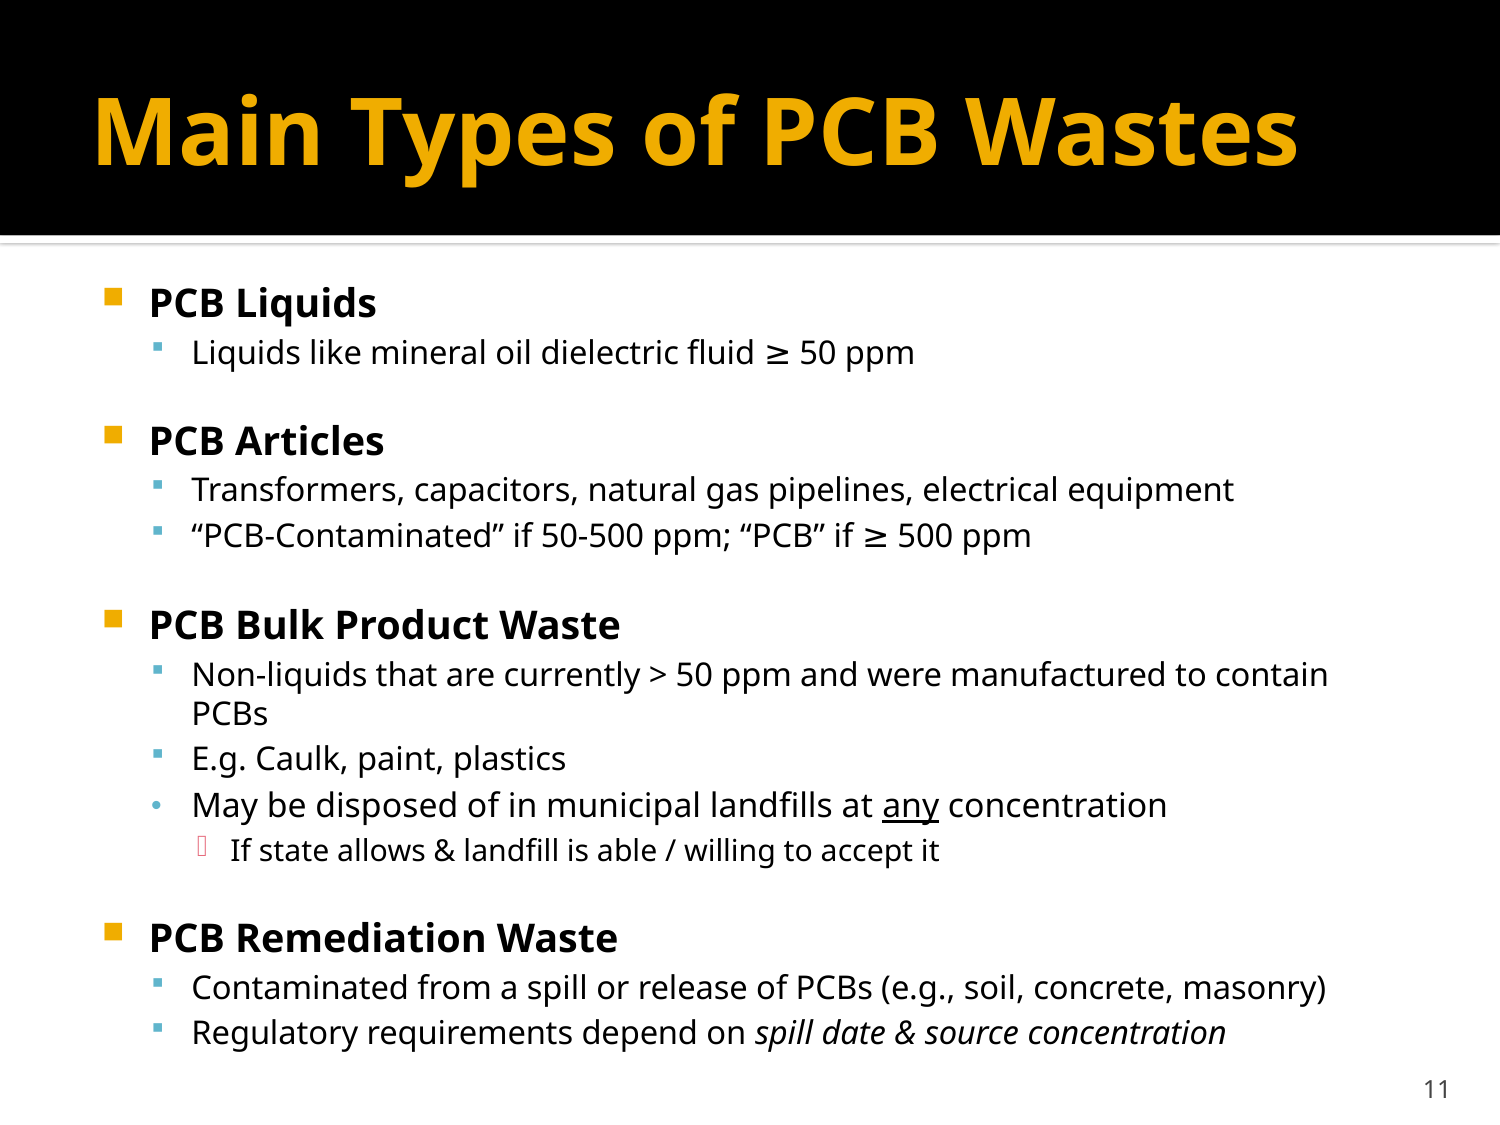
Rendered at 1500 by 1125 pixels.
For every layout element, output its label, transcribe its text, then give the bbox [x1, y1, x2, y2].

title Main Types of PCB Wastes [75, 25, 1425, 231]
slide_number 11 [1345, 1062, 1467, 1108]
list PCB Liquids Liquids like mineral oil dielectric fluid ≥ 50 ppm PCB Articles Transformers, capacitors, natural gas pipelines, electrical equipment “PCB-Contaminated” if 50-500 ppm; “PCB” if ≥ 500 ppm PCB Bulk Product Waste Non-liquids that are currently > 50 ppm and were manufactured to contain PCBs E.g. Caulk, paint, plastics May be disposed of in municipal landfills at any concentration If state allows & landfill is able / willing to accept it PCB Remediation Waste Contaminated from a spill or release of PCBs (e.g., soil, concrete, masonry) Regulatory requirements depend on spill date & source concentration [75, 262, 1425, 1063]
